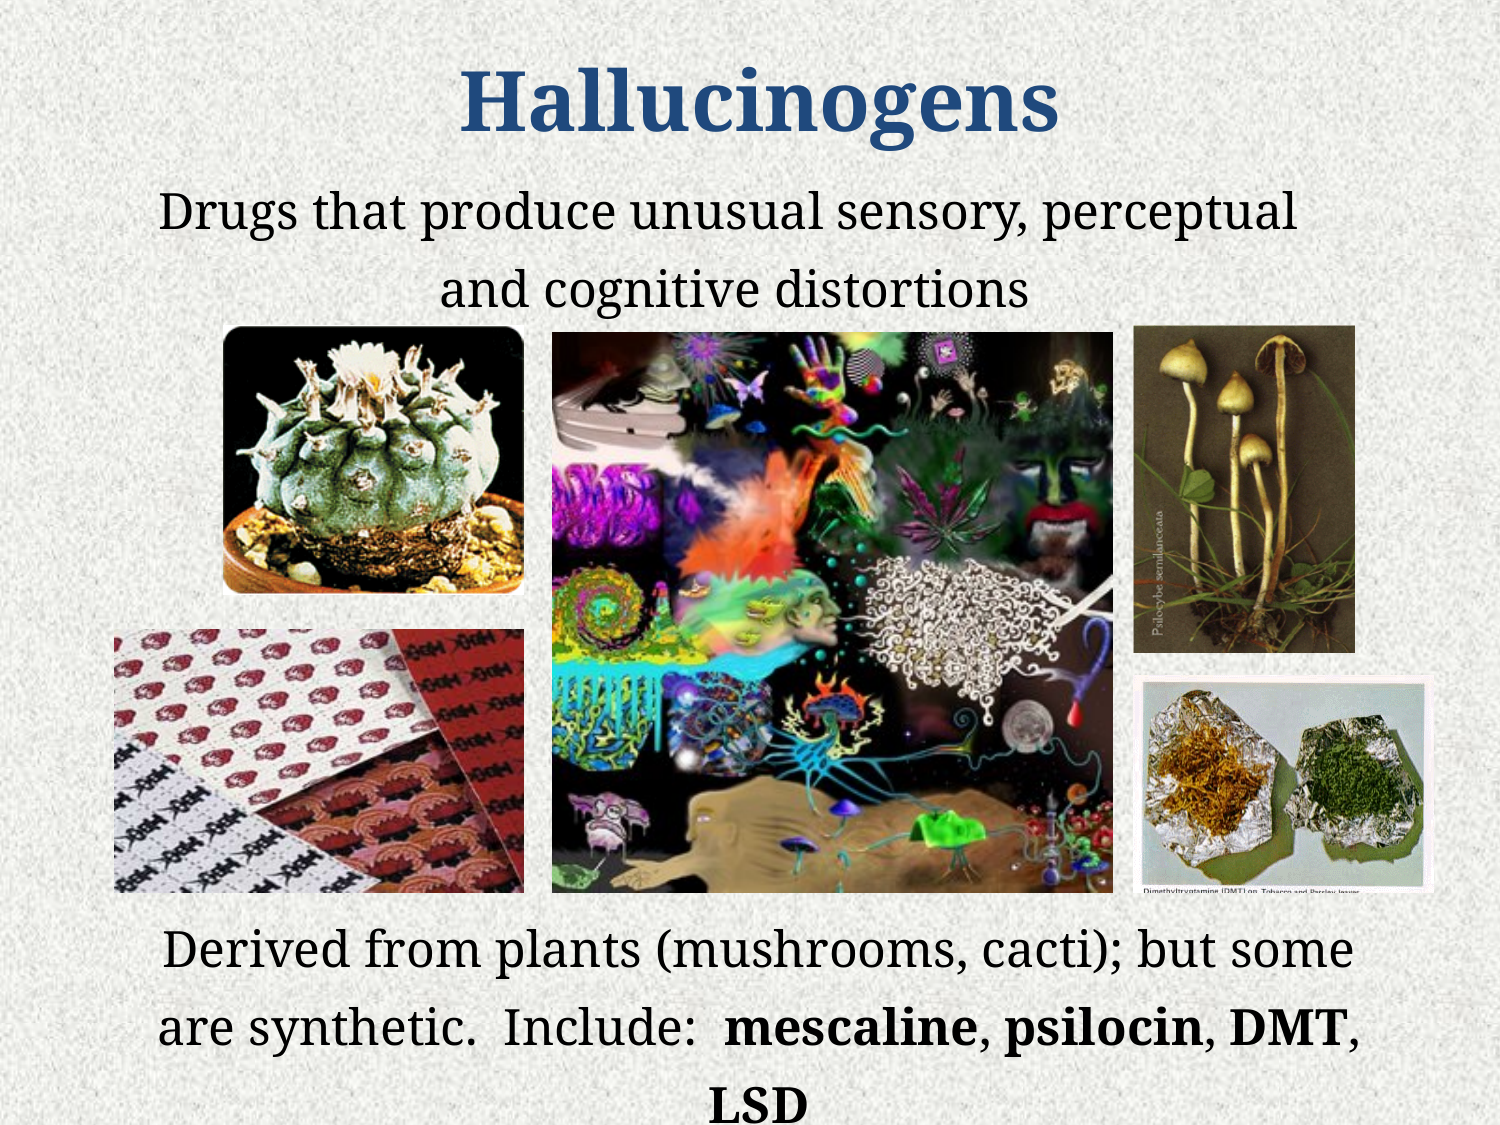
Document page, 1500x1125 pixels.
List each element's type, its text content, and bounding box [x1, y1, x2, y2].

text_box Drugs that produce unusual sensory, perceptual and cognitive distortions [114, 154, 1355, 325]
picture [114, 629, 524, 893]
picture [223, 324, 524, 595]
picture [1132, 675, 1434, 893]
text_box Derived from plants (mushrooms, cacti); but some are synthetic. Include: mescaline, psilocin, DMT, LSD [114, 892, 1404, 1125]
picture [1132, 325, 1356, 653]
text_box Hallucinogens [282, 42, 1239, 154]
picture [551, 331, 1113, 893]
